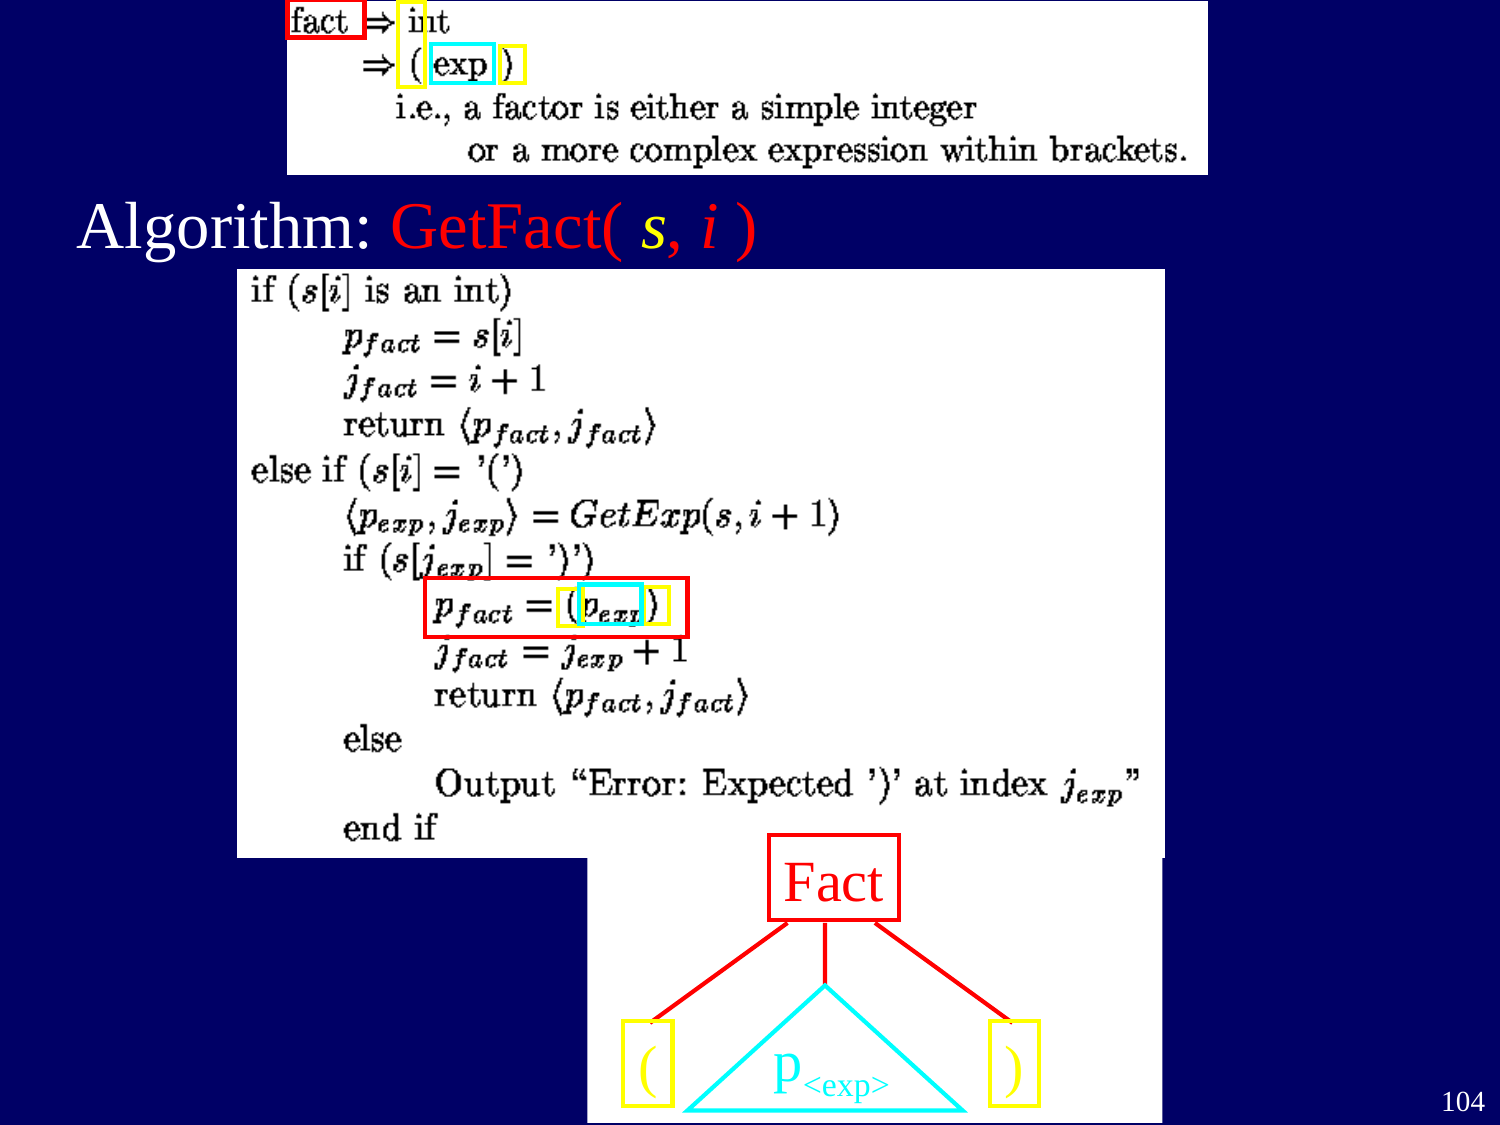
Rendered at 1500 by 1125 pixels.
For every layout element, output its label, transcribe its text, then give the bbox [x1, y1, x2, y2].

picture [237, 269, 1166, 858]
text_box Algorithm: GetFact( s, i ) [61, 174, 773, 270]
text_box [424, 578, 688, 637]
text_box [287, 0, 426, 88]
picture [287, 1, 1208, 176]
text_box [587, 835, 1163, 1124]
